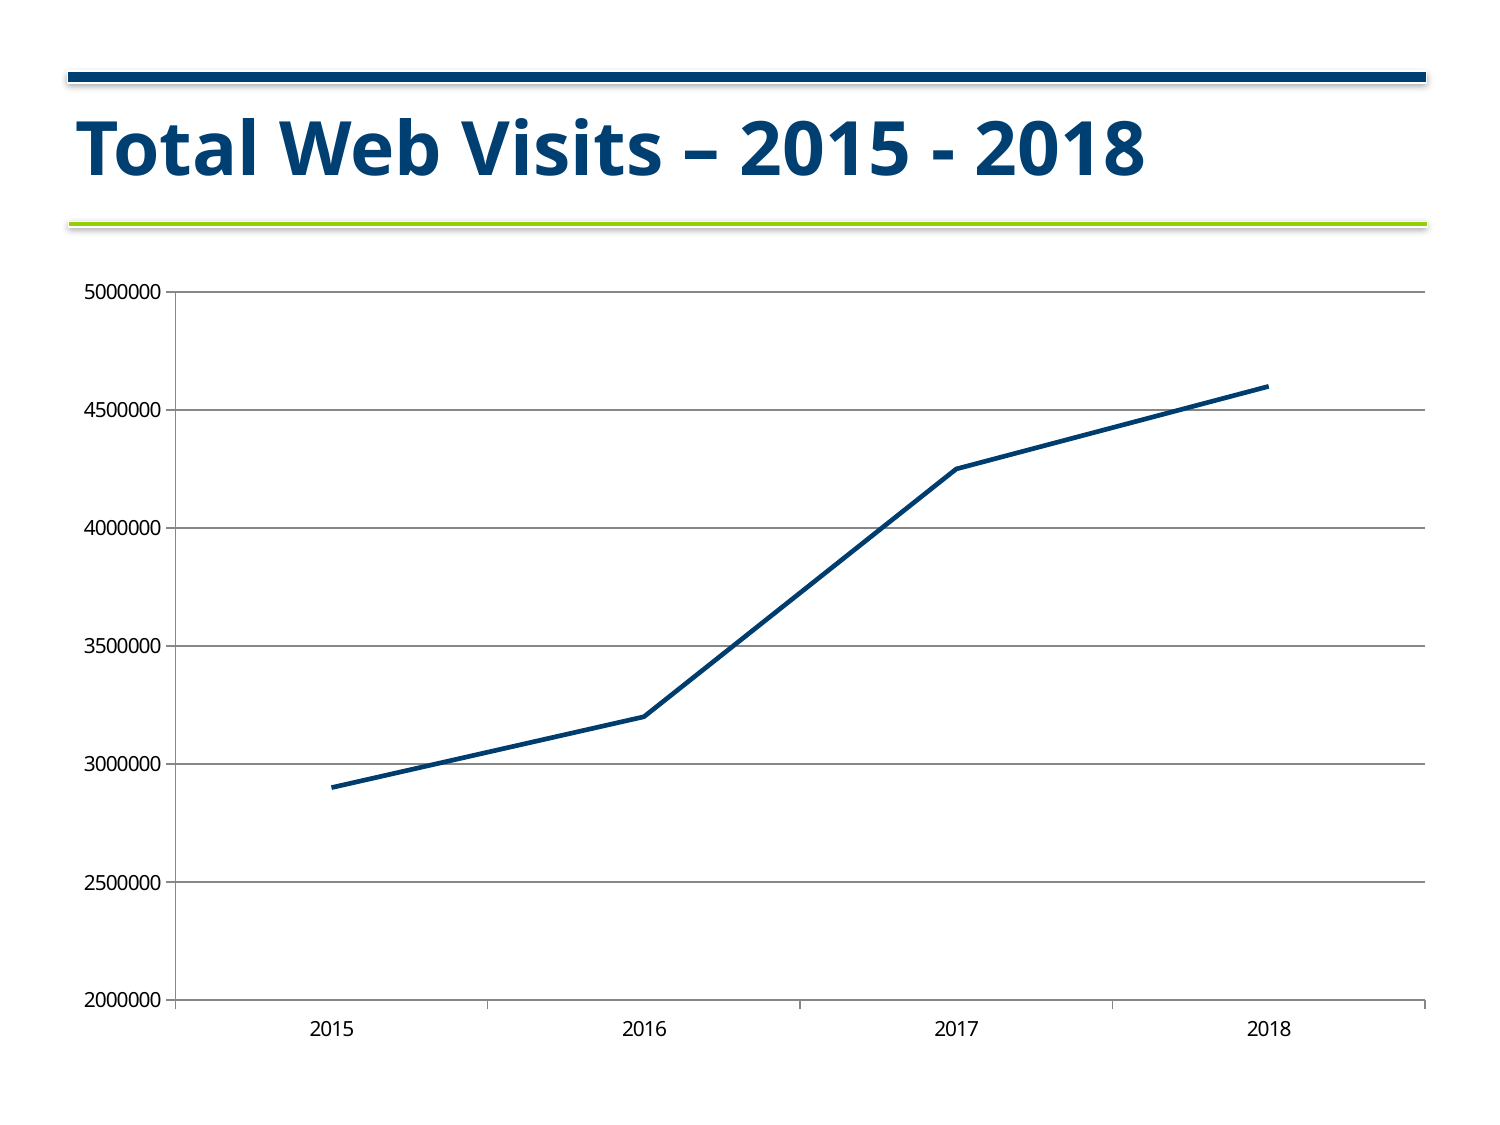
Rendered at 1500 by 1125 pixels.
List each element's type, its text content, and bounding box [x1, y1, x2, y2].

chart [55, 261, 1454, 1060]
title Total Web Visits – 2015 - 2018 [75, 2, 1425, 191]
